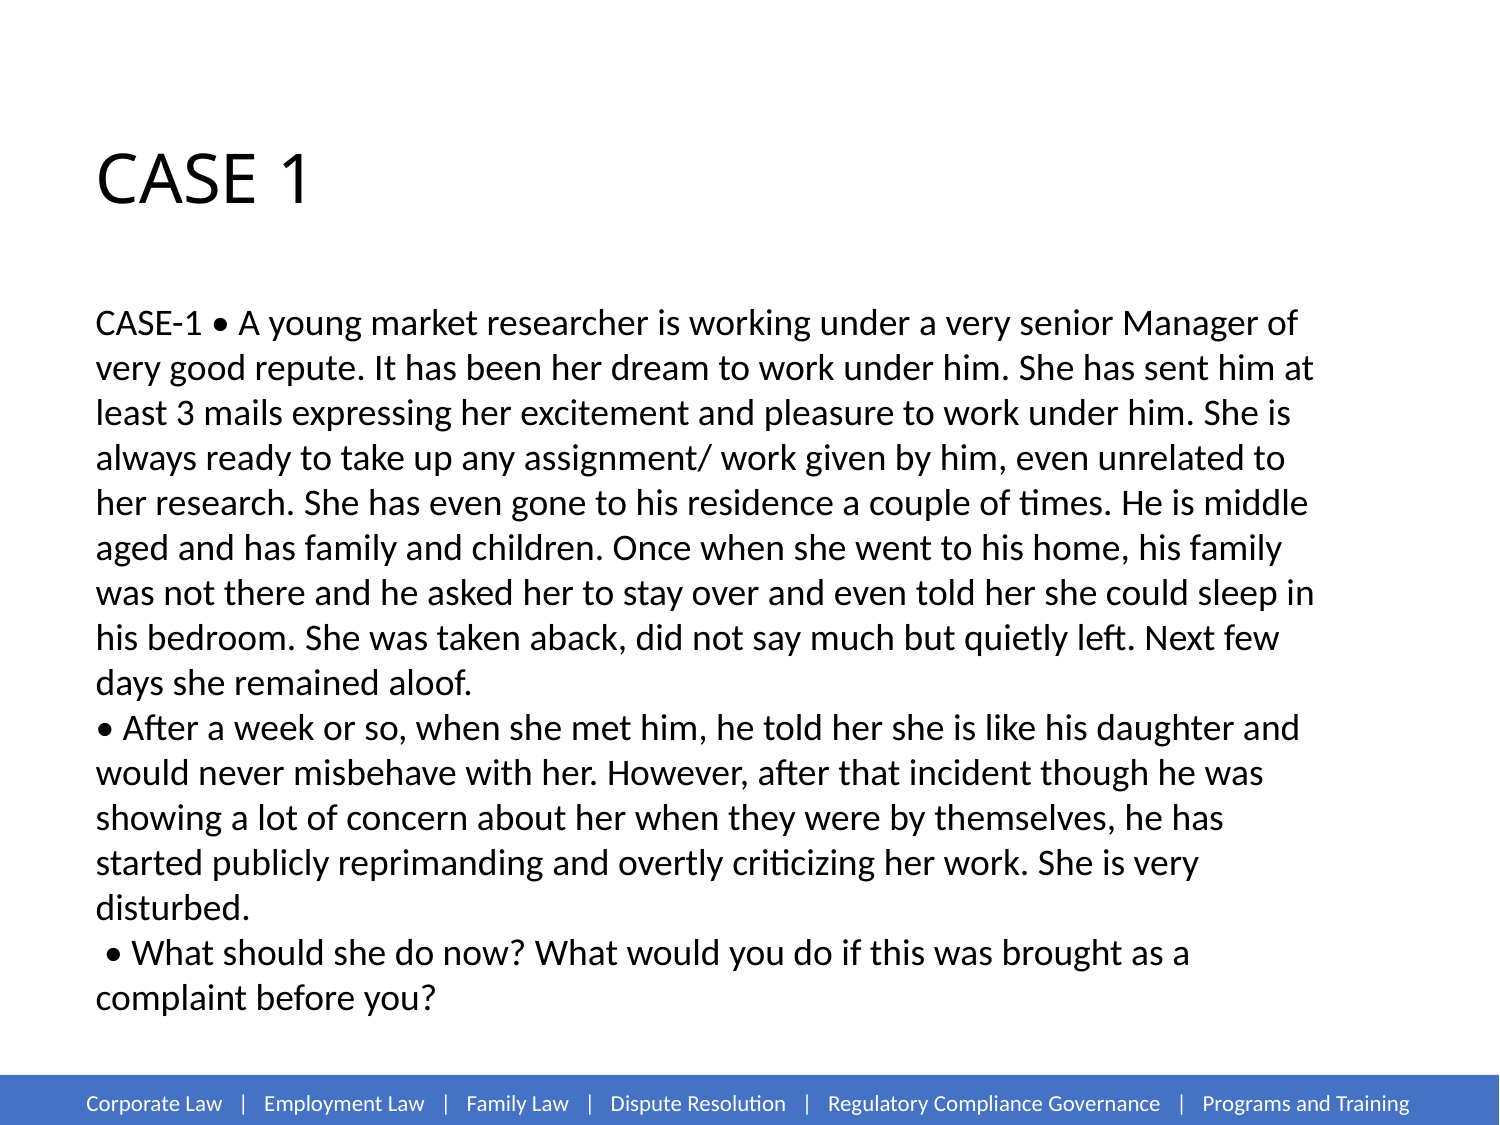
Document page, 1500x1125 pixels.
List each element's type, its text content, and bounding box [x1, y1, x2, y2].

text_box Corporate Law | Employment Law | Family Law | Dispute Resolution | Regulatory Compliance Governance | Programs and Training [0, 1074, 1500, 1125]
title CASE 1 [80, 72, 1375, 291]
text_box CASE-1 • A young market researcher is working under a very senior Manager of very good repute. It has been her dream to work under him. She has sent him at least 3 mails expressing her excitement and pleasure to work under him. She is always ready to take up any assignment/ work given by him, even unrelated to her research. She has even gone to his residence a couple of times. He is middle aged and has family and children. Once when she went to his home, his family was not there and he asked her to stay over and even told her she could sleep in his bedroom. She was taken aback, did not say much but quietly left. Next few days she remained aloof. • After a week or so, when she met him, he told her she is like his daughter and would never misbehave with her. However, after that incident though he was showing a lot of concern about her when they were by themselves, he has started publicly reprimanding and overtly criticizing her work. She is very disturbed. • What should she do now? What would you do if this was brought as a complaint before you? [80, 290, 1344, 1026]
